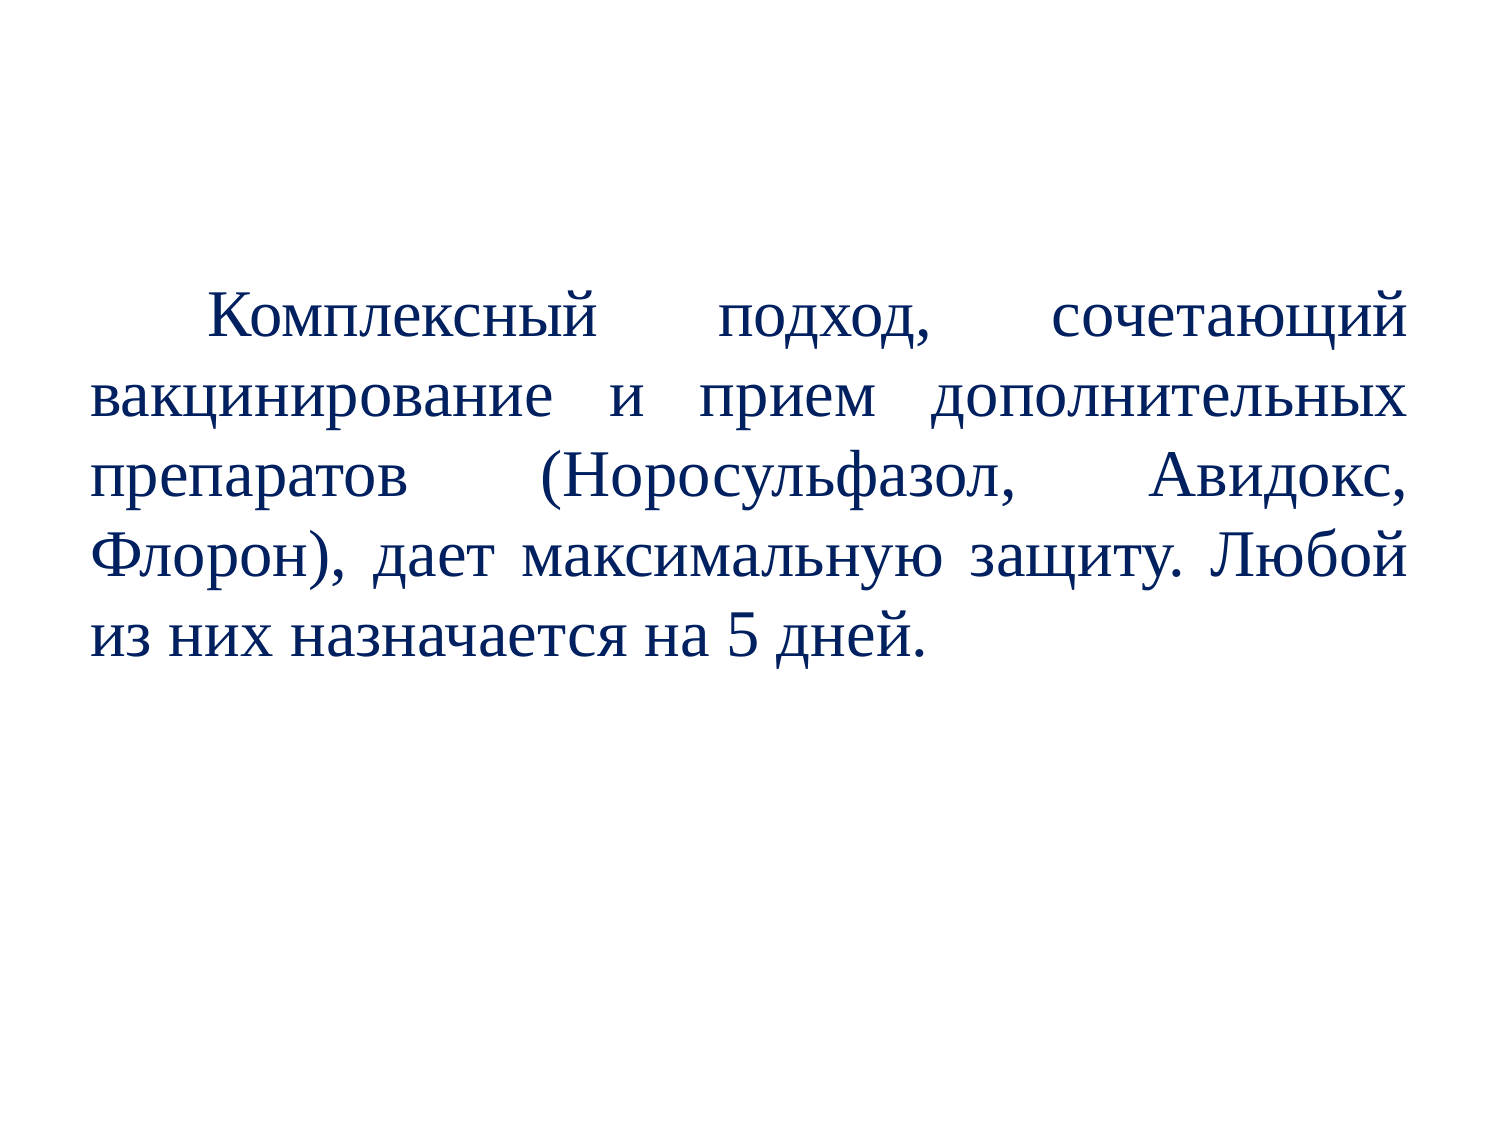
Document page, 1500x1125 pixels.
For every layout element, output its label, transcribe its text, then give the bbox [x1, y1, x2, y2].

list Комплексный подход, сочетающий вакцинирование и прием дополнительных препаратов (Норосульфазол, Авидокс, Флорон), дает максимальную защиту. Любой из них назначается на 5 дней. [75, 262, 1425, 1005]
